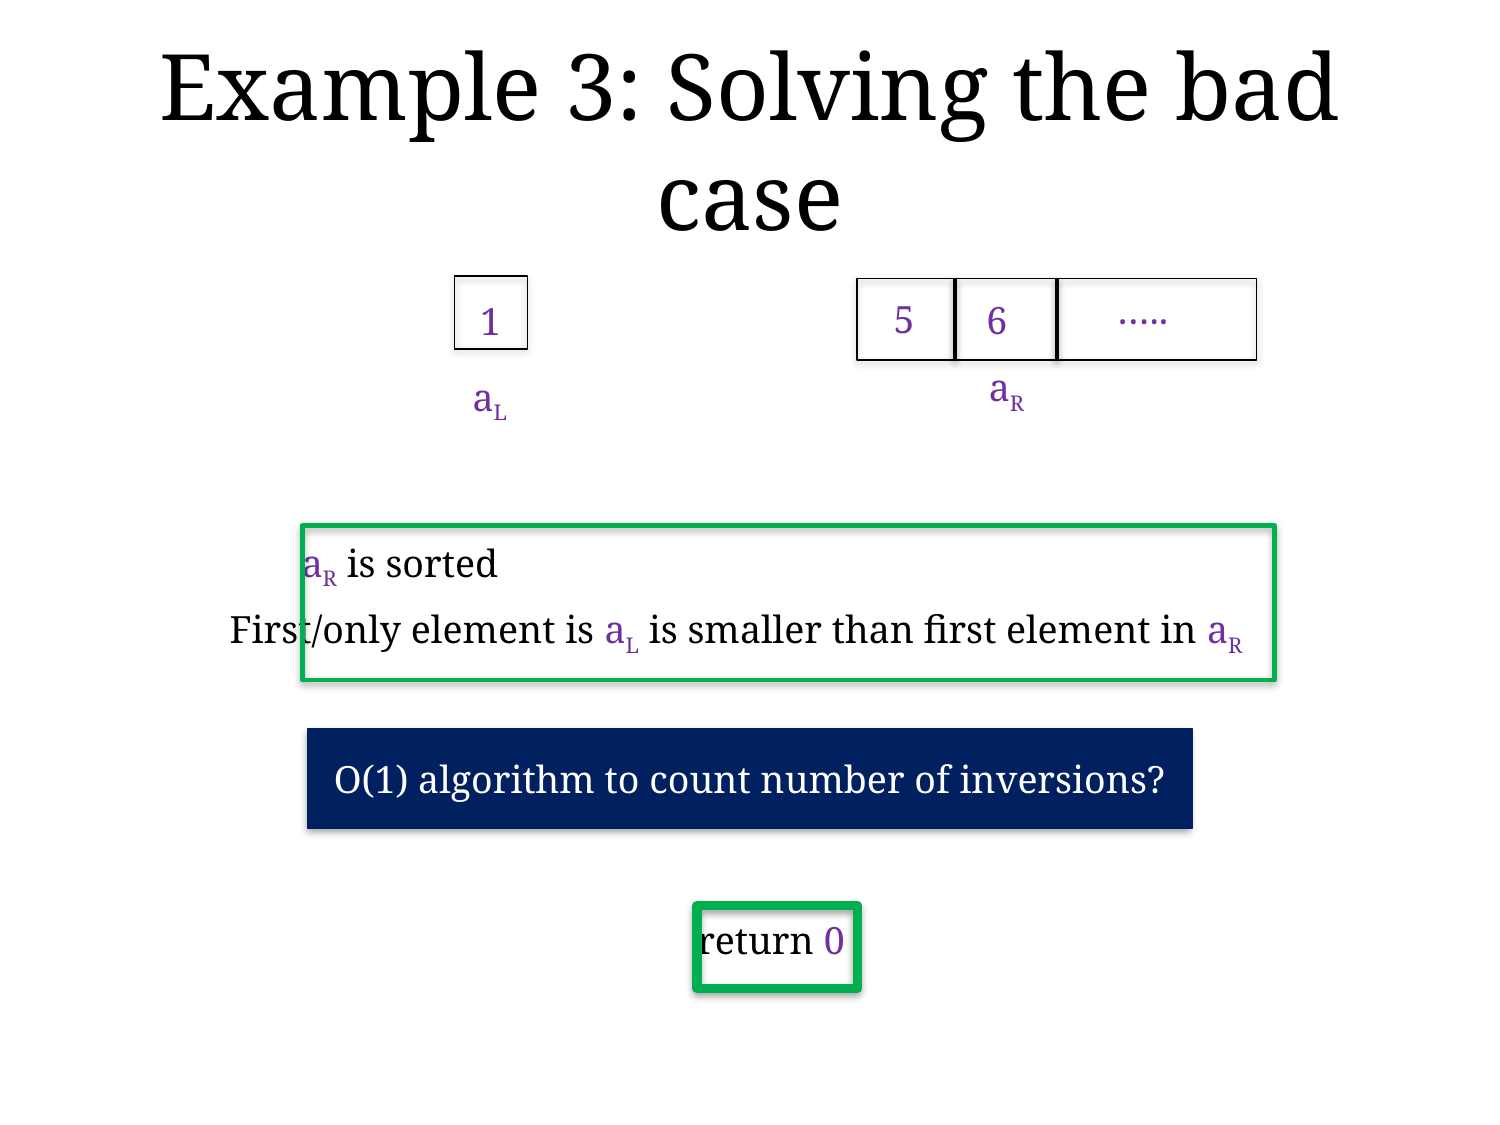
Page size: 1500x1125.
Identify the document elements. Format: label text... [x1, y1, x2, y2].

text_box aR [973, 370, 1039, 423]
title Example 3: Solving the bad case [75, 45, 1425, 233]
text_box [1187, 278, 1257, 361]
text_box [454, 275, 528, 350]
text_box aR is sorted [287, 532, 297, 599]
text_box [856, 278, 877, 361]
text_box O(1) algorithm to count number of inversions? [307, 728, 1193, 829]
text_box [696, 905, 858, 989]
text_box [302, 525, 1275, 681]
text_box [879, 278, 1186, 362]
text_box aL [457, 366, 522, 433]
text_box 1 [465, 290, 516, 350]
text_box First/only element is aL is smaller than first element in aR [214, 599, 297, 666]
